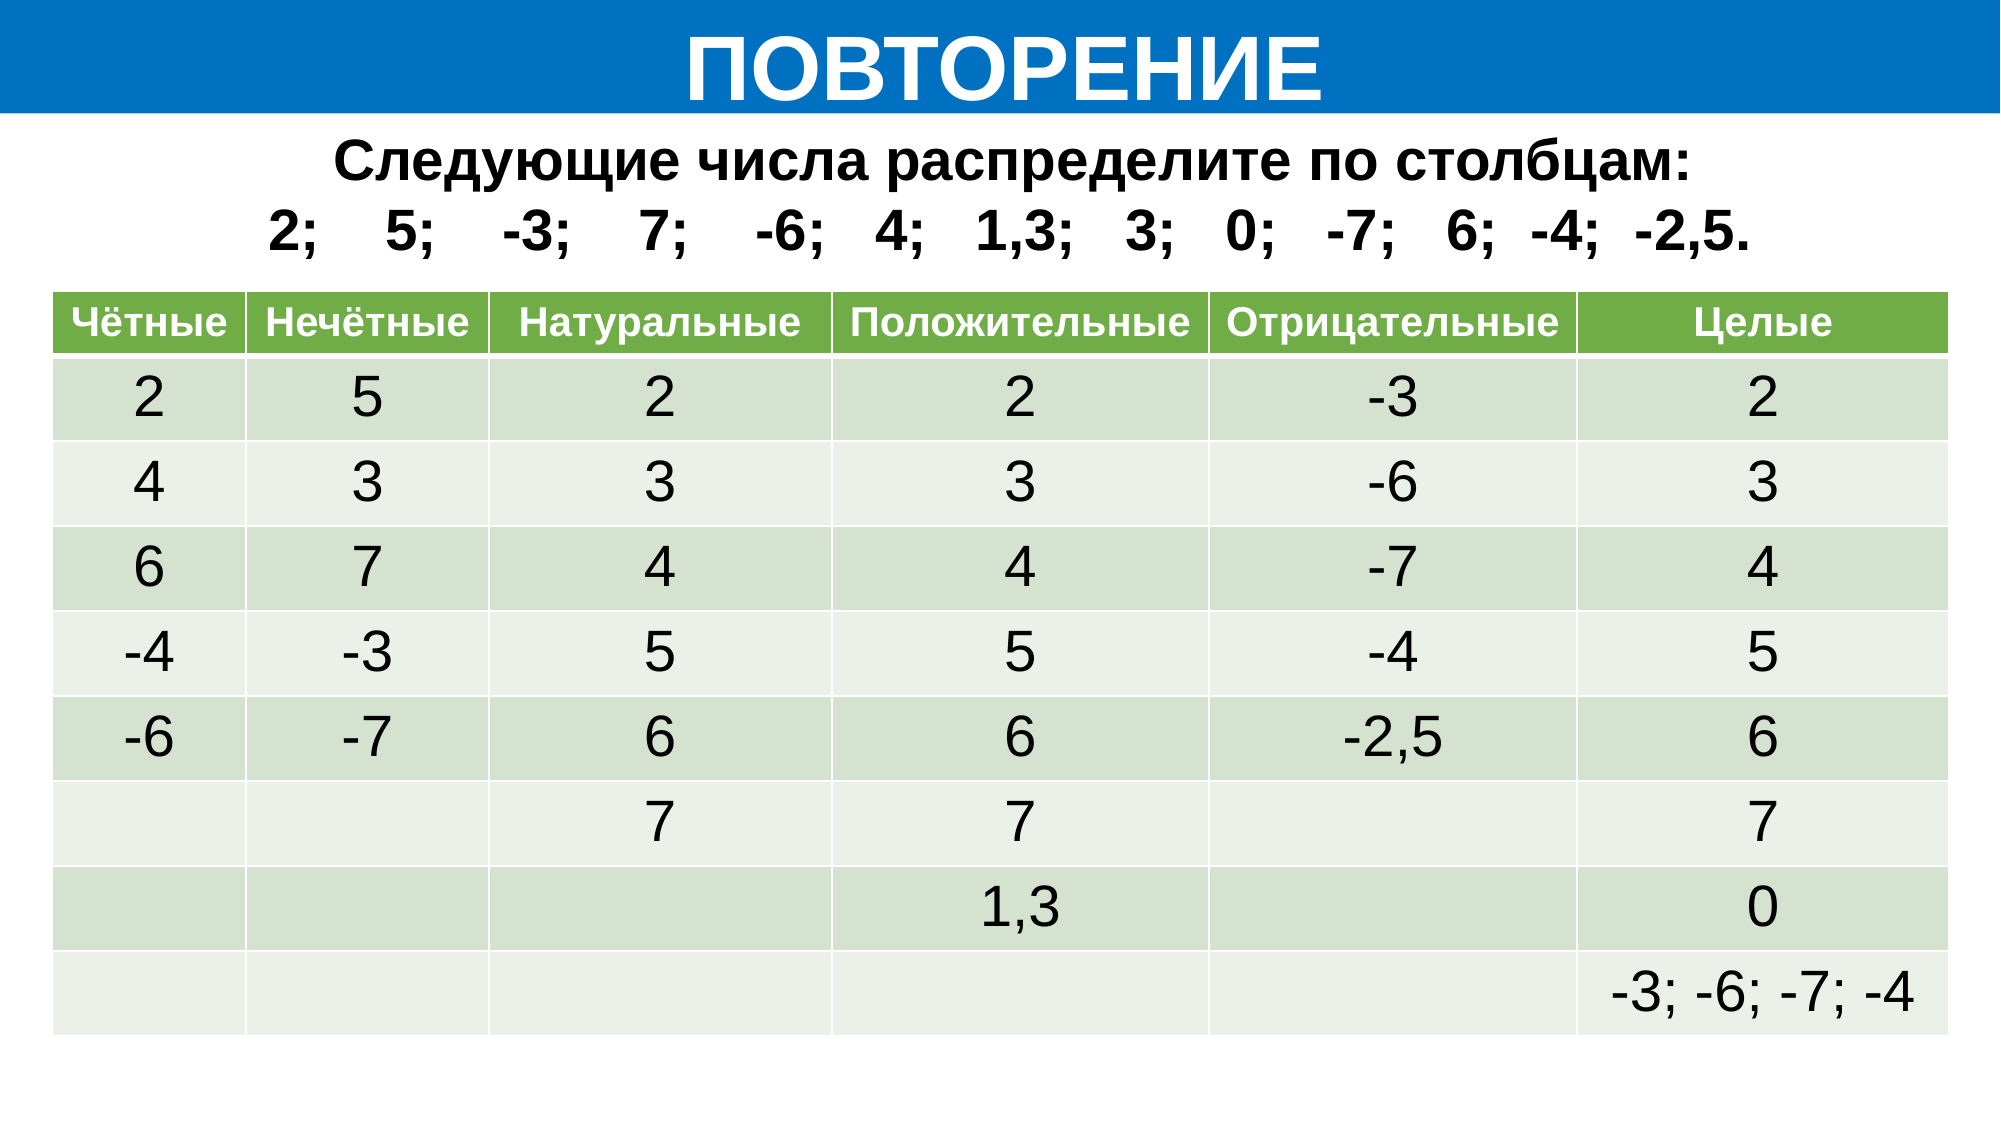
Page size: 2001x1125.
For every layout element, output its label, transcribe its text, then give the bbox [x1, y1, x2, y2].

table_cell 2 [490, 359, 831, 440]
table_cell 2 [1578, 359, 1948, 440]
table_cell 5 [833, 612, 1208, 695]
table_header Нечётные [247, 292, 488, 353]
text_box Следующие числа распределите по столбцам: 2; 5; -3; 7; -6; 4; 1,3; 3; 0; -7; 6; -4; -2,5. [253, 114, 1800, 270]
table_cell 4 [1578, 527, 1948, 610]
table_cell [833, 952, 1208, 1035]
table_cell 3 [247, 442, 488, 525]
table_cell 5 [1578, 612, 1948, 695]
table_cell [490, 952, 831, 1035]
table_cell 6 [490, 697, 831, 780]
table_cell 4 [833, 527, 1208, 610]
table_cell [490, 867, 831, 950]
table_cell 5 [247, 359, 488, 440]
table_cell 7 [1578, 782, 1948, 865]
table_cell 6 [833, 697, 1208, 780]
table_cell [1210, 782, 1576, 865]
table_cell -4 [53, 612, 245, 695]
table_cell 4 [490, 527, 831, 610]
table_header Положительные [833, 292, 1208, 353]
table_cell -4 [1210, 612, 1576, 695]
text_box ПОВТОРЕНИЕ [4, 1, 2000, 126]
table_cell [247, 952, 488, 1035]
table_cell 7 [490, 782, 831, 865]
table_cell [53, 867, 245, 950]
table_cell [1210, 952, 1576, 1035]
table_cell -6 [53, 697, 245, 780]
table_cell [1210, 867, 1576, 950]
table_cell [247, 782, 488, 865]
table_header Целые [1578, 292, 1948, 353]
table_header Натуральные [490, 292, 831, 353]
table_cell -3 [1210, 359, 1576, 440]
table_cell -6 [1210, 442, 1576, 525]
table_cell 2 [833, 359, 1208, 440]
table_cell -3 [247, 612, 488, 695]
table_cell -3; -6; -7; -4 [1578, 952, 1948, 1035]
table_cell 4 [53, 442, 245, 525]
table_cell [53, 782, 245, 865]
table_cell 3 [1578, 442, 1948, 525]
table_cell 2 [53, 359, 245, 440]
table_cell 0 [1578, 867, 1948, 950]
table_header Чётные [53, 292, 245, 353]
table_cell [247, 867, 488, 950]
table_cell -2,5 [1210, 697, 1576, 780]
table_cell 3 [490, 442, 831, 525]
text_box [0, 0, 2000, 114]
table_cell 7 [833, 782, 1208, 865]
table_cell 1,3 [833, 867, 1208, 950]
table_cell 6 [53, 527, 245, 610]
table_cell 6 [1578, 697, 1948, 780]
table_cell 3 [833, 442, 1208, 525]
table_cell -7 [247, 697, 488, 780]
table_cell [53, 952, 245, 1035]
table_cell 5 [490, 612, 831, 695]
table_cell 7 [247, 527, 488, 610]
table_cell -7 [1210, 527, 1576, 610]
table_header Отрицательные [1210, 292, 1576, 353]
